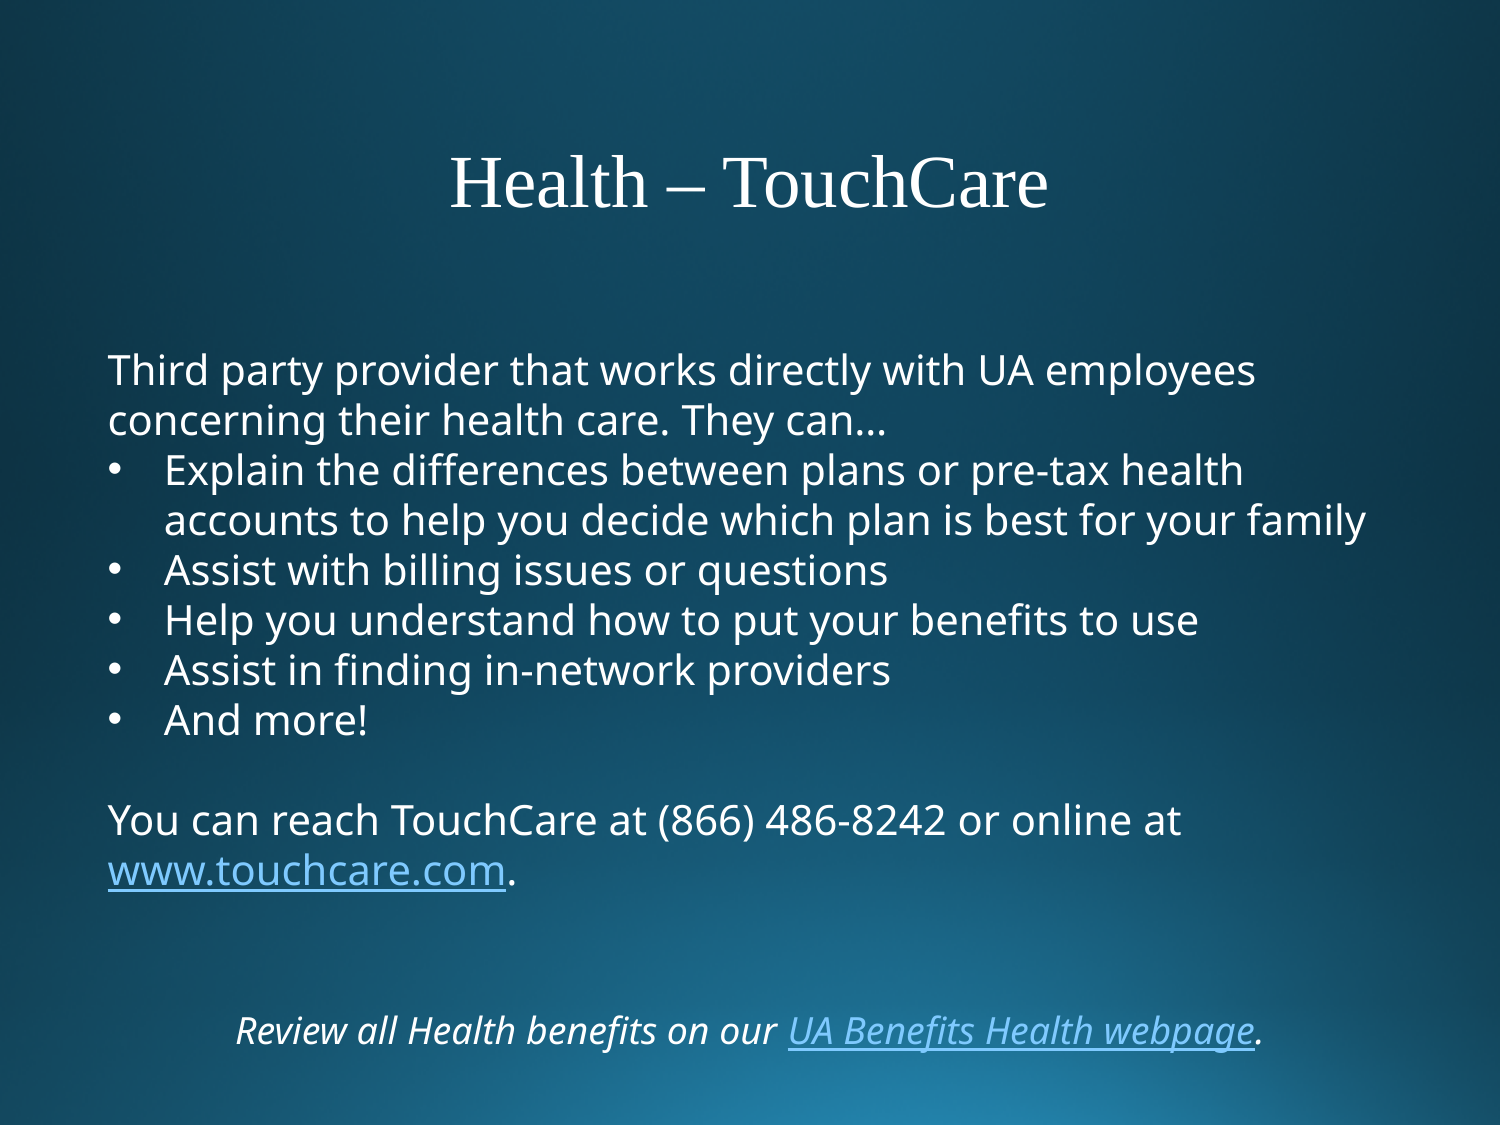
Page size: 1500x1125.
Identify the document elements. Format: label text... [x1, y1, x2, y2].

text_box Third party provider that works directly with UA employees concerning their health care. They can… Explain the differences between plans or pre-tax health accounts to help you decide which plan is best for your family Assist with billing issues or questions Help you understand how to put your benefits to use Assist in finding in-network providers And more! You can reach TouchCare at (866) 486-8242 or online at www.touchcare.com. [92, 336, 1407, 908]
title Health – TouchCare [166, 124, 1334, 245]
picture [0, 0, 1500, 1125]
text_box Review all Health benefits on our UA Benefits Health webpage. [92, 1000, 1407, 1066]
